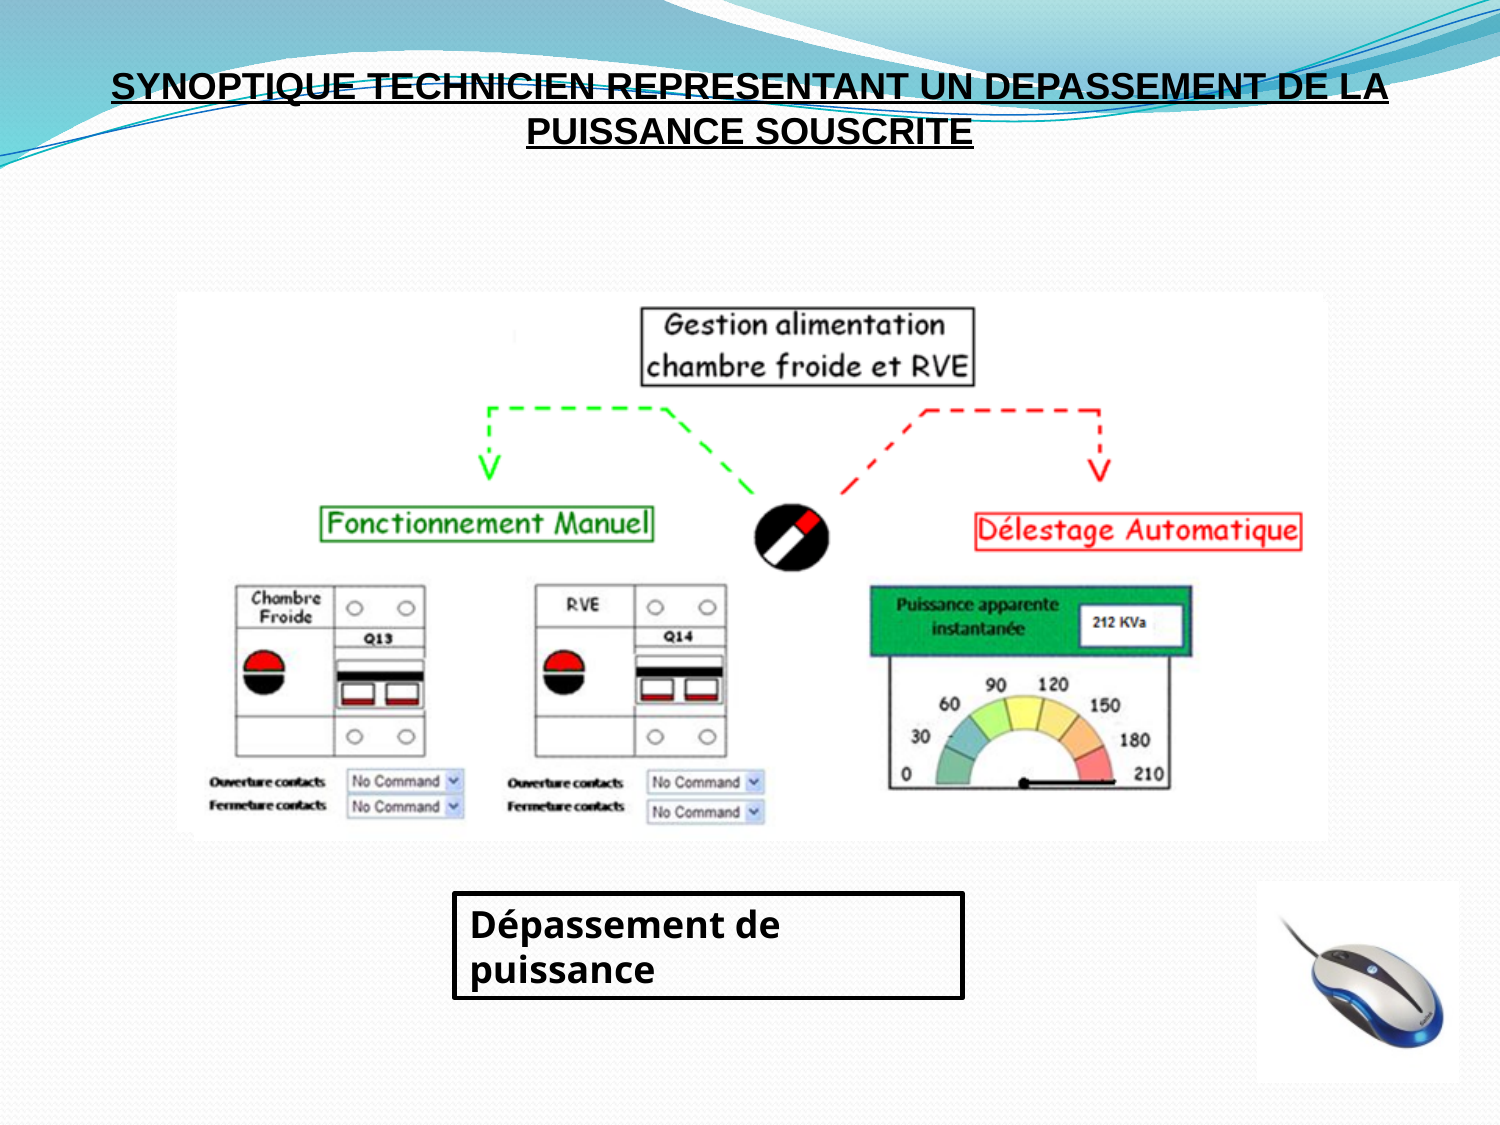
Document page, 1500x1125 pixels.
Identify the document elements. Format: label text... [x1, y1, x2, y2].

text_box SYNOPTIQUE TECHNICIEN REPRESENTANT UN DEPASSEMENT DE LA PUISSANCE SOUSCRITE [76, 54, 1424, 160]
picture [177, 292, 1328, 841]
text_box Dépassement de puissance [454, 893, 963, 998]
picture [1257, 881, 1459, 1083]
